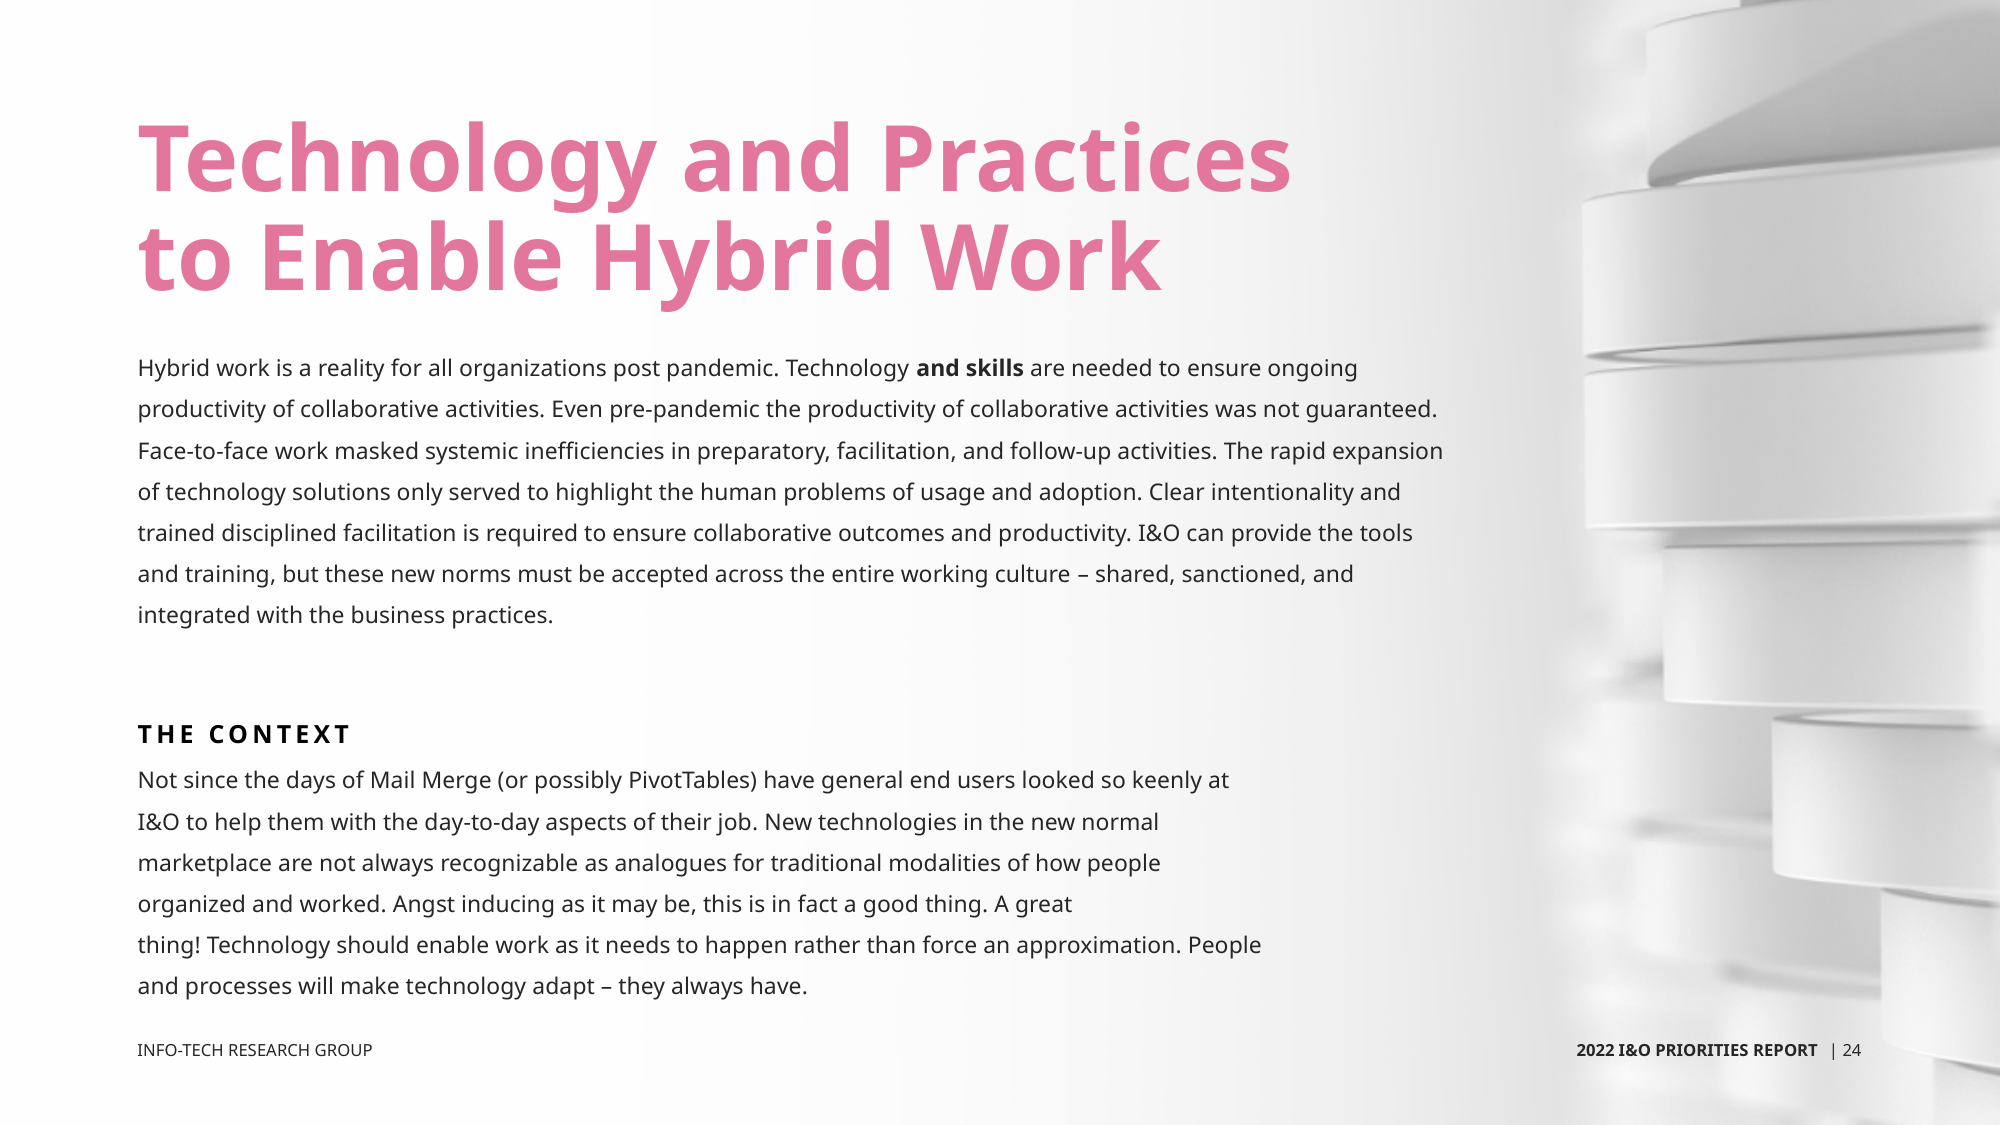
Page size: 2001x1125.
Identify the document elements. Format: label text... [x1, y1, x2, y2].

text_box Hybrid work is a reality for all organizations post pandemic. Technology and skills are needed to ensure ongoing productivity of collaborative activities. Even pre-pandemic the productivity of collaborative activities was not guaranteed. Face-to-face work masked systemic inefficiencies in preparatory, facilitation, and follow-up activities. The rapid expansion of technology solutions only served to highlight the human problems of usage and adoption. Clear intentionality and trained disciplined facilitation is required to ensure collaborative outcomes and productivity. I&O can provide the tools and training, but these new norms must be accepted across the entire working culture – shared, sanctioned, and integrated with the business practices. [137, 340, 1463, 663]
picture [0, 0, 2000, 1125]
text_box Technology and Practices to Enable Hybrid Work [137, 104, 1404, 211]
text_box Not since the days of Mail Merge (or possibly PivotTables) have general end users looked so keenly at I&O to help them with the day-to-day aspects of their job. New technologies in the new normal marketplace are not always recognizable as analogues for traditional modalities of how people organized and worked. Angst inducing as it may be, this is in fact a good thing. A great thing! Technology should enable work as it needs to happen rather than force an approximation. People and processes will make technology adapt – they always have. [137, 752, 1272, 988]
text_box The Context [137, 715, 908, 753]
